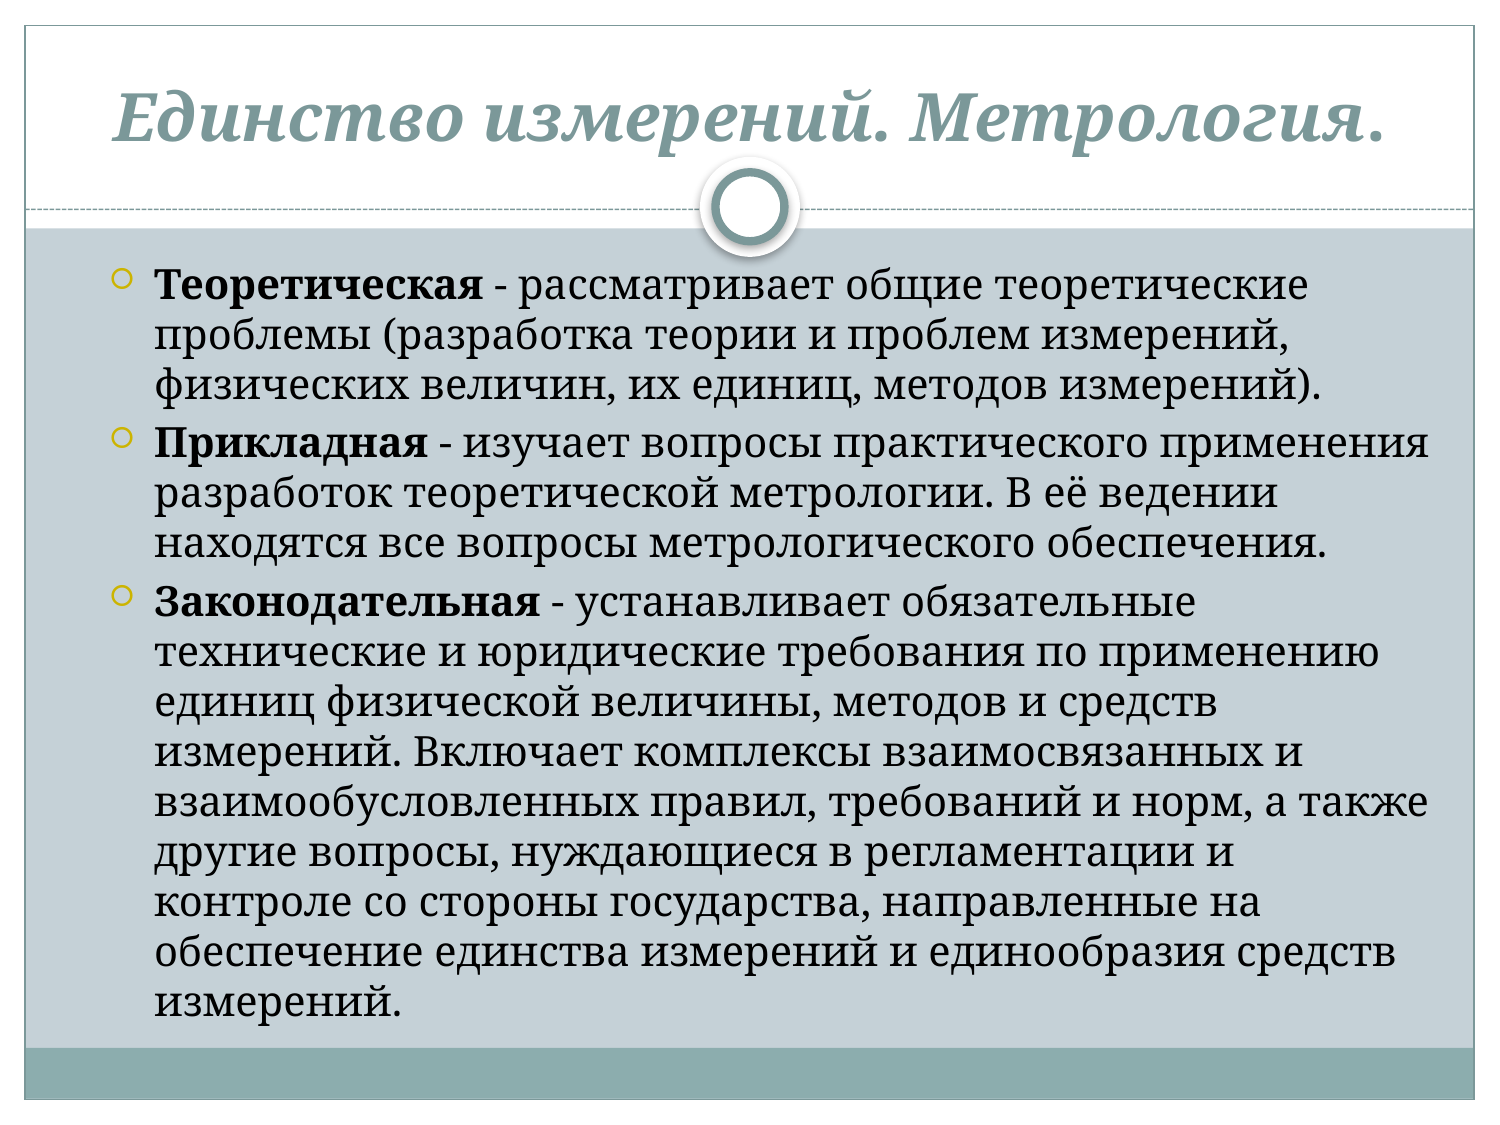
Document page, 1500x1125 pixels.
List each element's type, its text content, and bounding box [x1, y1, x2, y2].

title Единство измерений. Метрология. [49, 37, 1450, 162]
list Теоретическая - рассматривает общие теоретические проблемы (разработка теории и проблем измерений, физических величин, их единиц, методов измерений). Прикладная - изучает вопросы практического применения разработок теоретической метрологии. В её ведении находятся все вопросы метрологического обеспечения. Законодательная - устанавливает обязательные технические и юридические требования по применению единиц физической величины, методов и средств измерений. Включает комплексы взаимосвязанных и взаимообусловленных правил, требова­ний и норм, а также другие вопросы, нуждающиеся в регламентации и контроле со стороны государства, направленные на обеспечение единства измерений и единообразия средств измерений. [49, 250, 1445, 1001]
